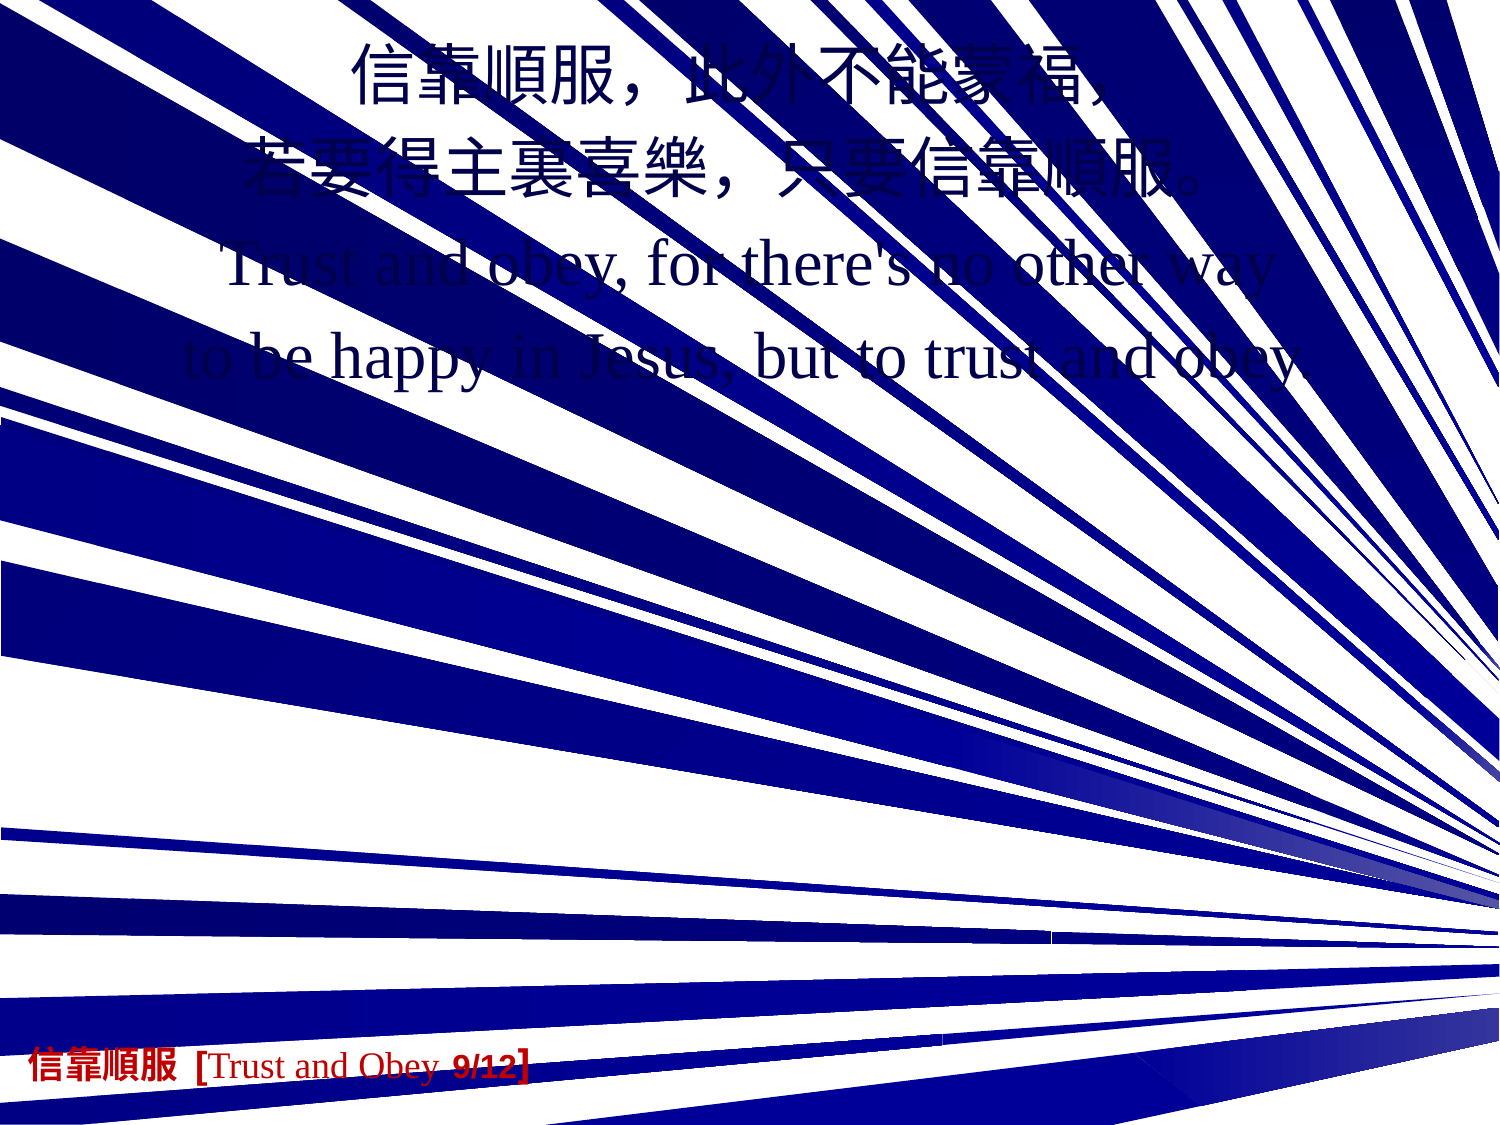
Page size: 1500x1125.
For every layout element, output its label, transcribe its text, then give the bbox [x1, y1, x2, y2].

text_box 信靠順服，此外不能蒙福， 若要得主裏喜樂，只要信靠順服。 Trust and obey, for there's no other way to be happy in Jesus, but to trust and obey. [0, 24, 1500, 400]
text_box 信靠順服 [Trust and Obey 9/12] [12, 1021, 1500, 1097]
